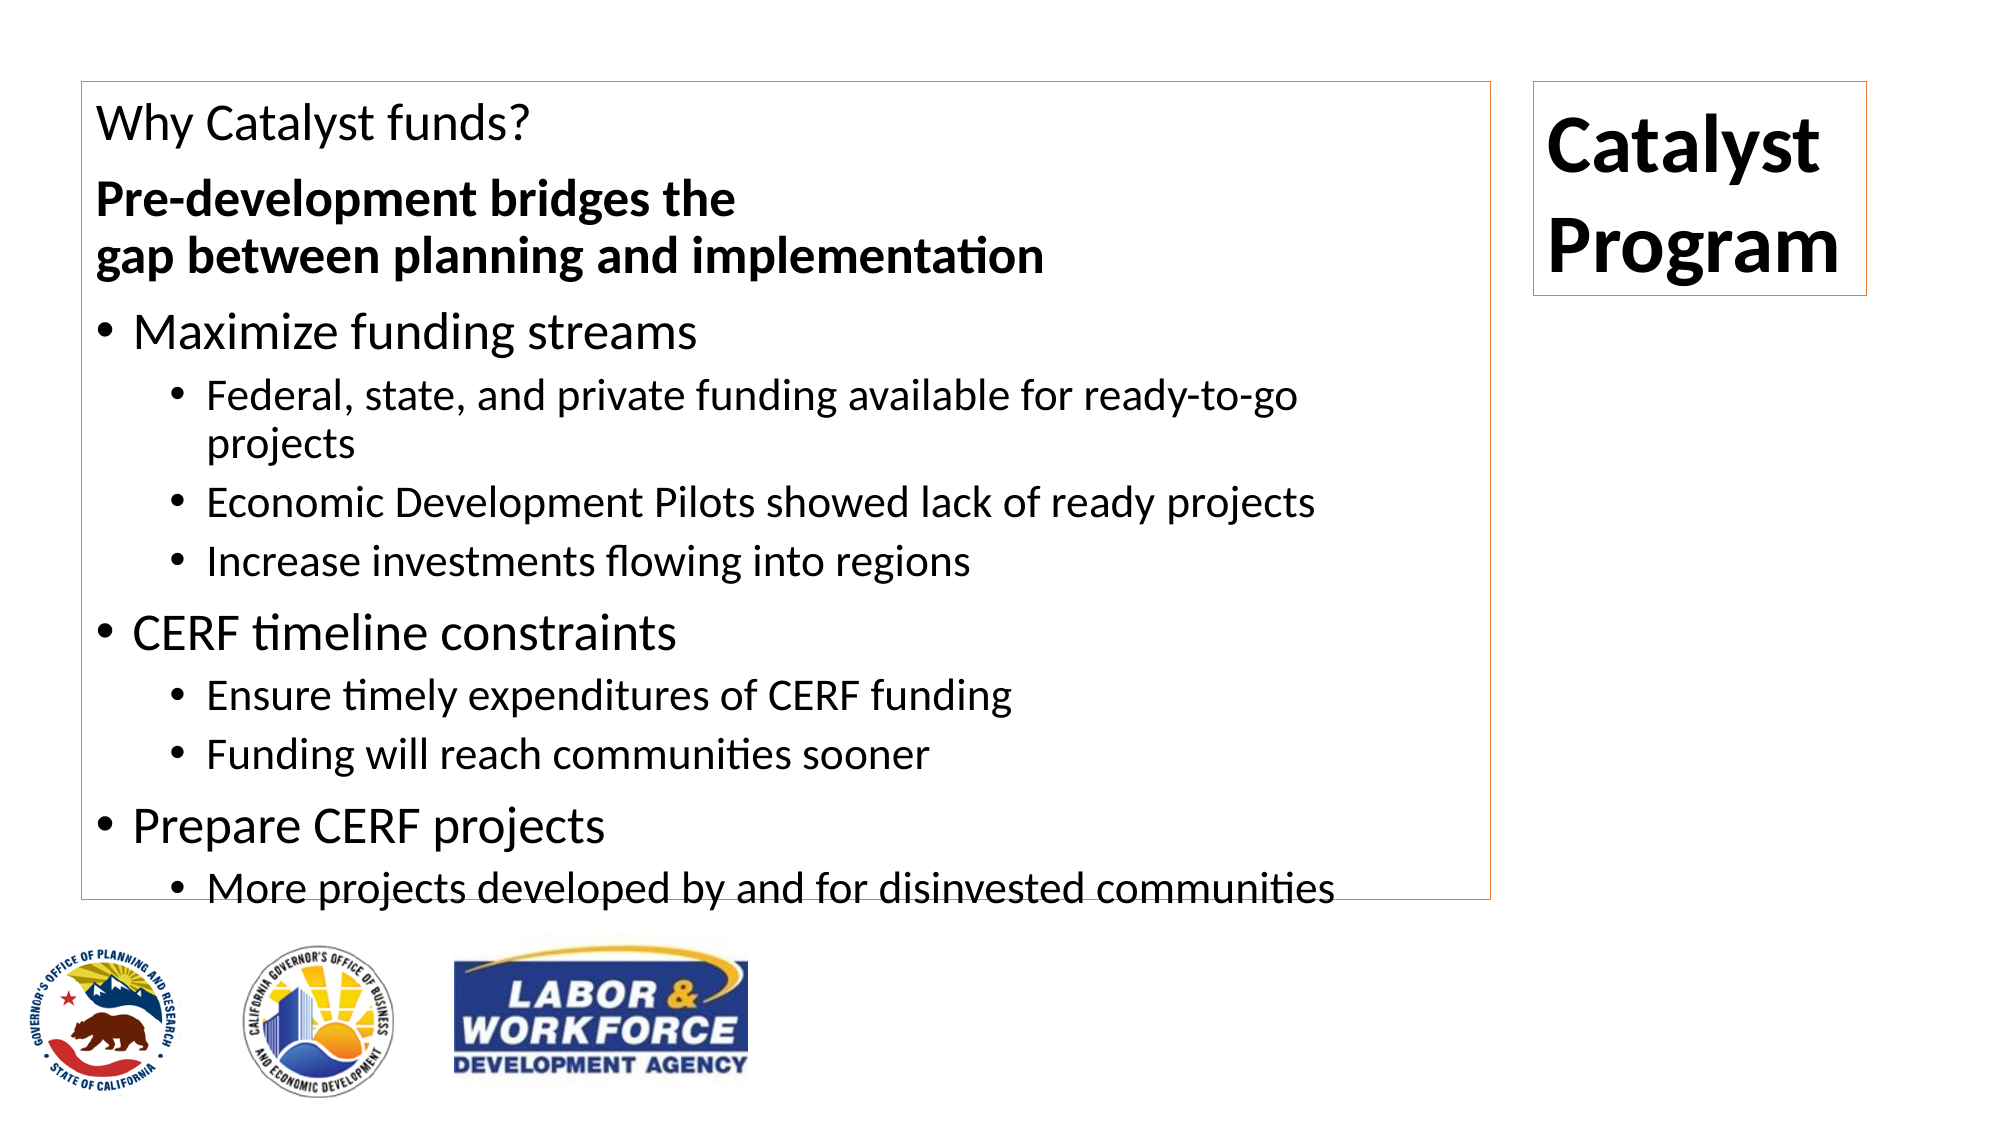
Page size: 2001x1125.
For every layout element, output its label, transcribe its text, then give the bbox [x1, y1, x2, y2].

text_box Catalyst Program [1533, 81, 1867, 296]
picture [23, 943, 181, 1096]
text_box [81, 81, 1491, 900]
picture [454, 933, 748, 1086]
picture [242, 945, 394, 1098]
list Why Catalyst funds? Pre-development bridges the gap between planning and implementation Maximize funding streams Federal, state, and private funding available for ready-to-go projects Economic Development Pilots showed lack of ready projects Increase investments flowing into regions CERF timeline constraints Ensure timely expenditures of CERF funding Funding will reach communities sooner Prepare CERF projects More projects developed by and for disinvested communities [80, 87, 1468, 923]
